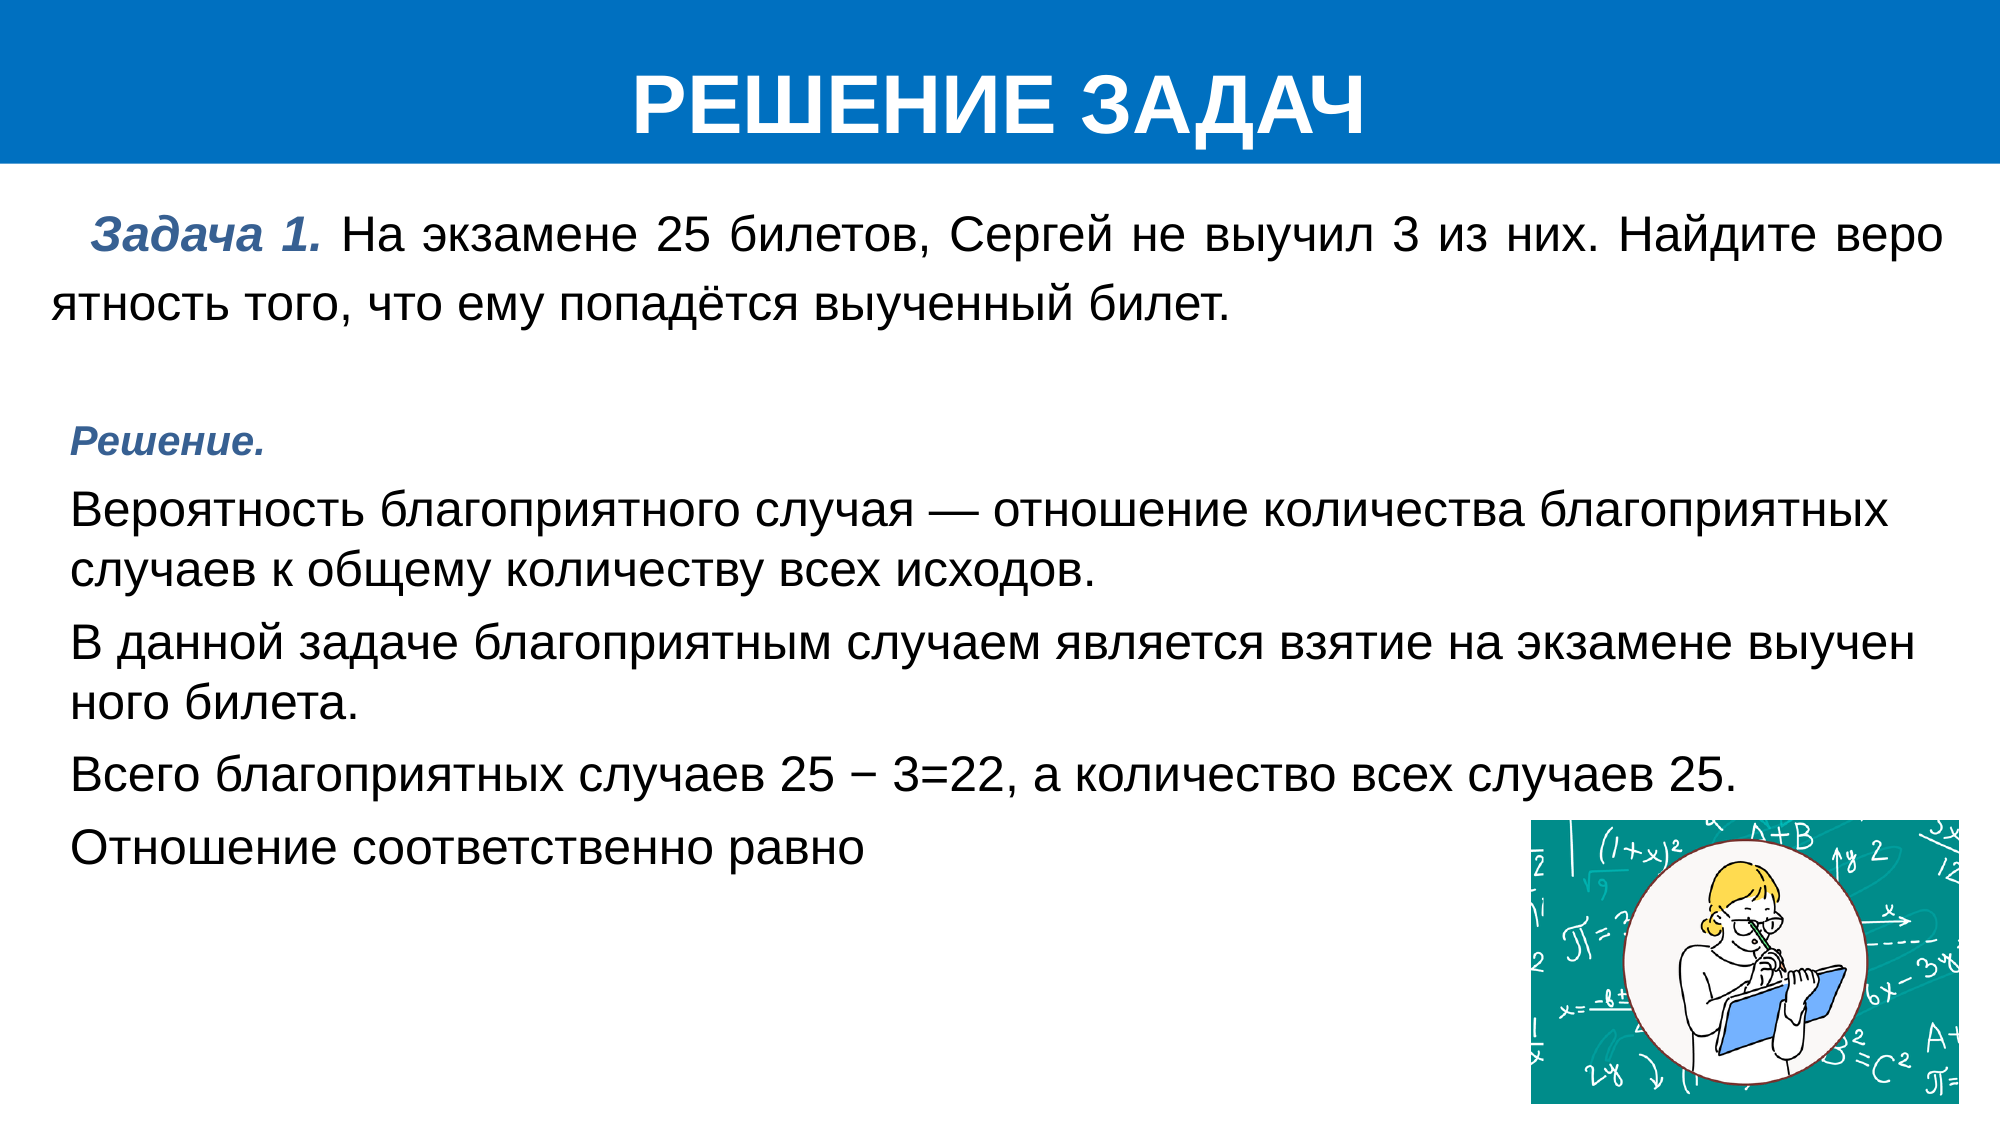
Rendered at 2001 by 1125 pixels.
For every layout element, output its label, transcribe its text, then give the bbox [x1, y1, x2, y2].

picture [1531, 820, 1960, 1104]
text_box РЕШЕНИЕ ЗАДАЧ [0, 21, 1998, 151]
text_box Задача 1. На эк­за­ме­не 25 би­ле­тов, Сер­гей не вы­учил 3 из них. Най­ди­те ве­ро­ят­ность того, что ему попадётся вы­учен­ный билет. [35, 171, 1959, 353]
text_box [0, 0, 2000, 164]
